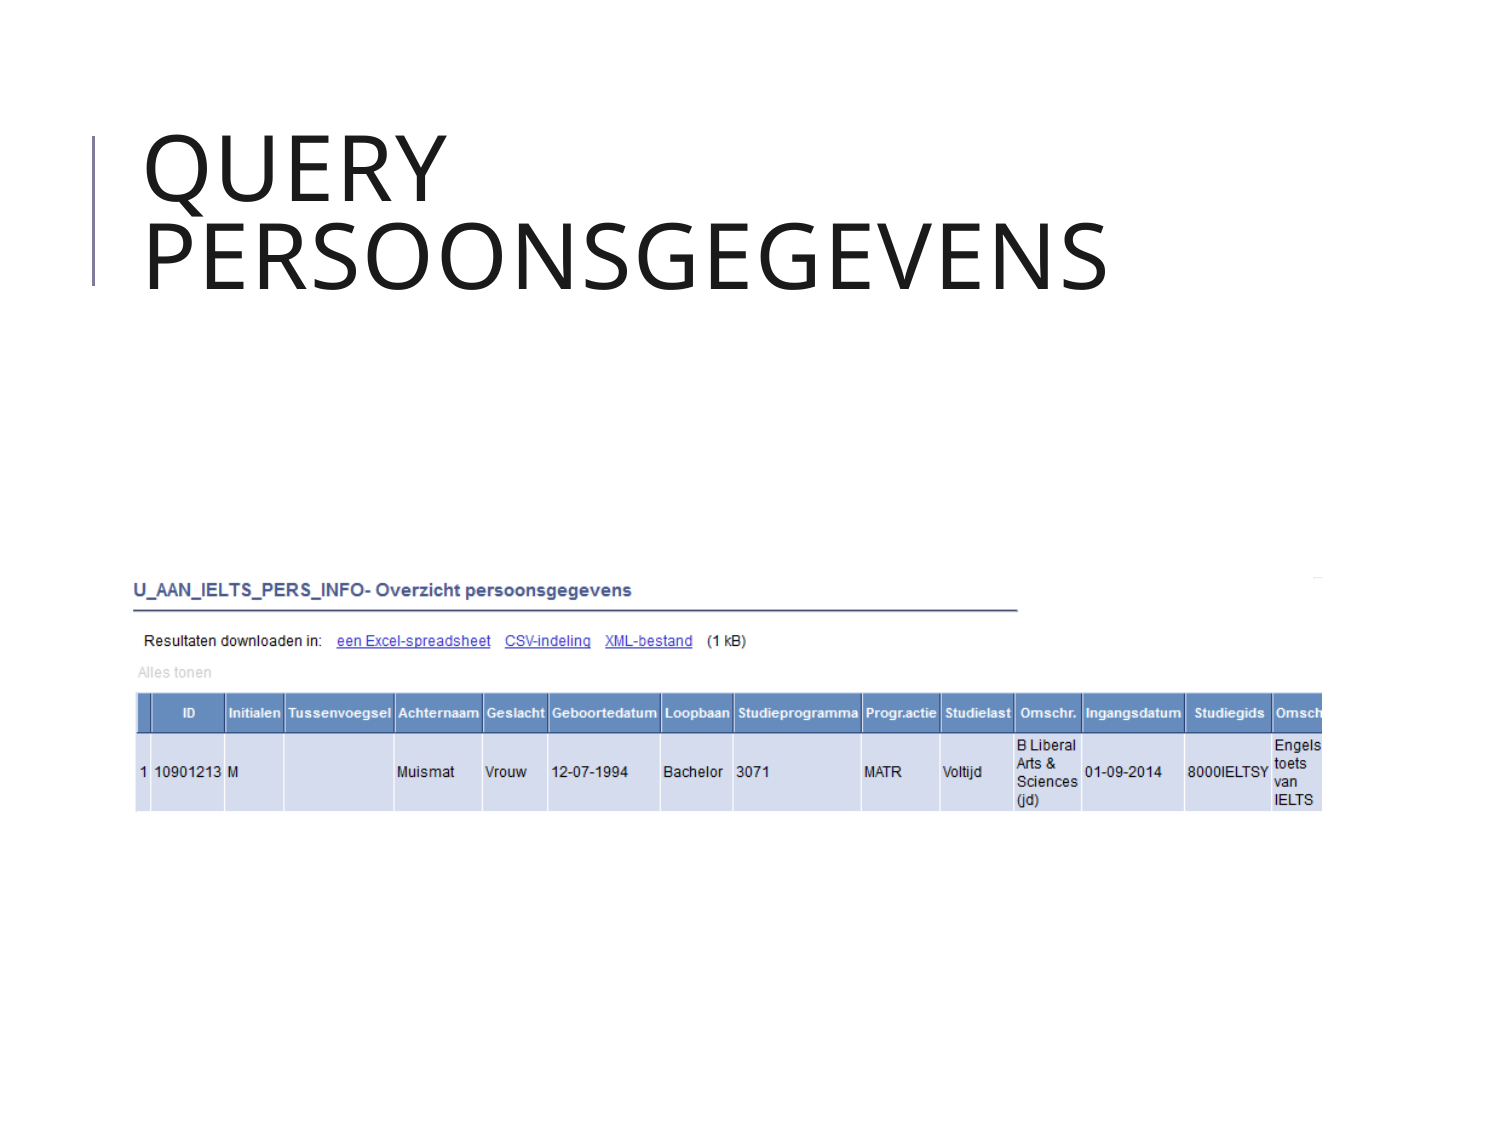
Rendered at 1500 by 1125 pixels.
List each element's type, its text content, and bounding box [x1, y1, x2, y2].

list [125, 576, 1323, 833]
title Query Persoonsgegevens [126, 96, 1322, 342]
